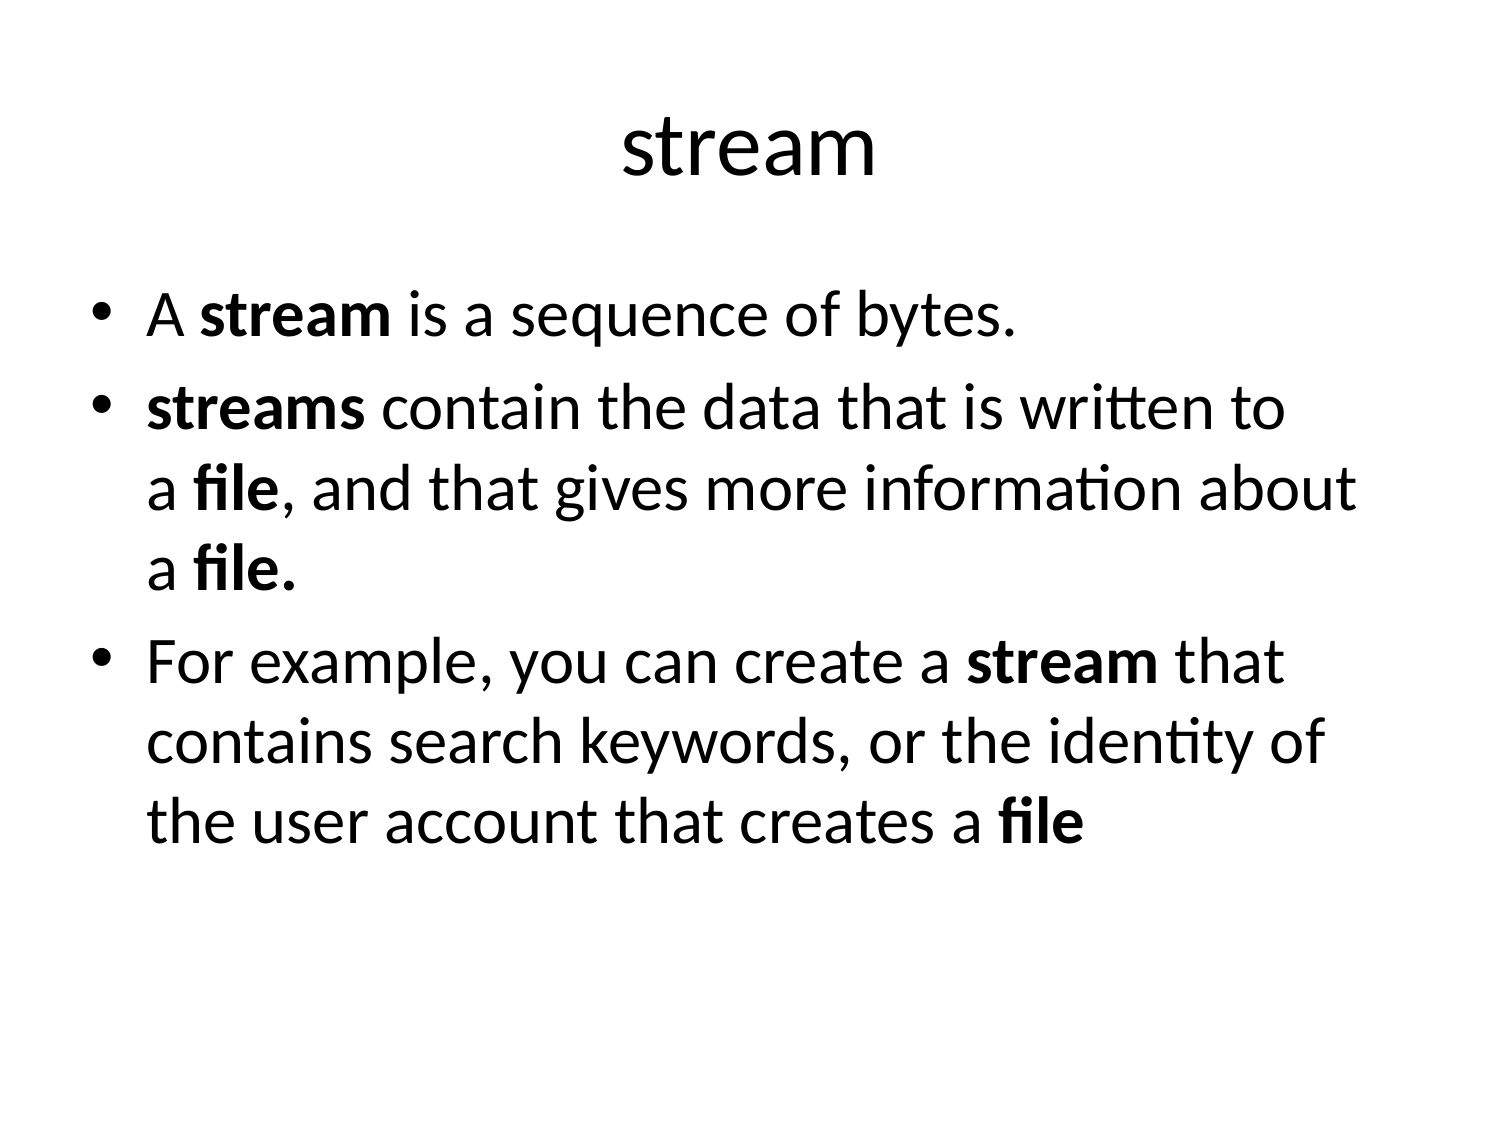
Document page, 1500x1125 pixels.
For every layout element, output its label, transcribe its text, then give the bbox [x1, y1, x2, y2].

title stream [75, 45, 1425, 233]
list A stream is a sequence of bytes. streams contain the data that is written to a file, and that gives more information about a file. For example, you can create a stream that contains search keywords, or the identity of the user account that creates a file [75, 262, 1425, 925]
